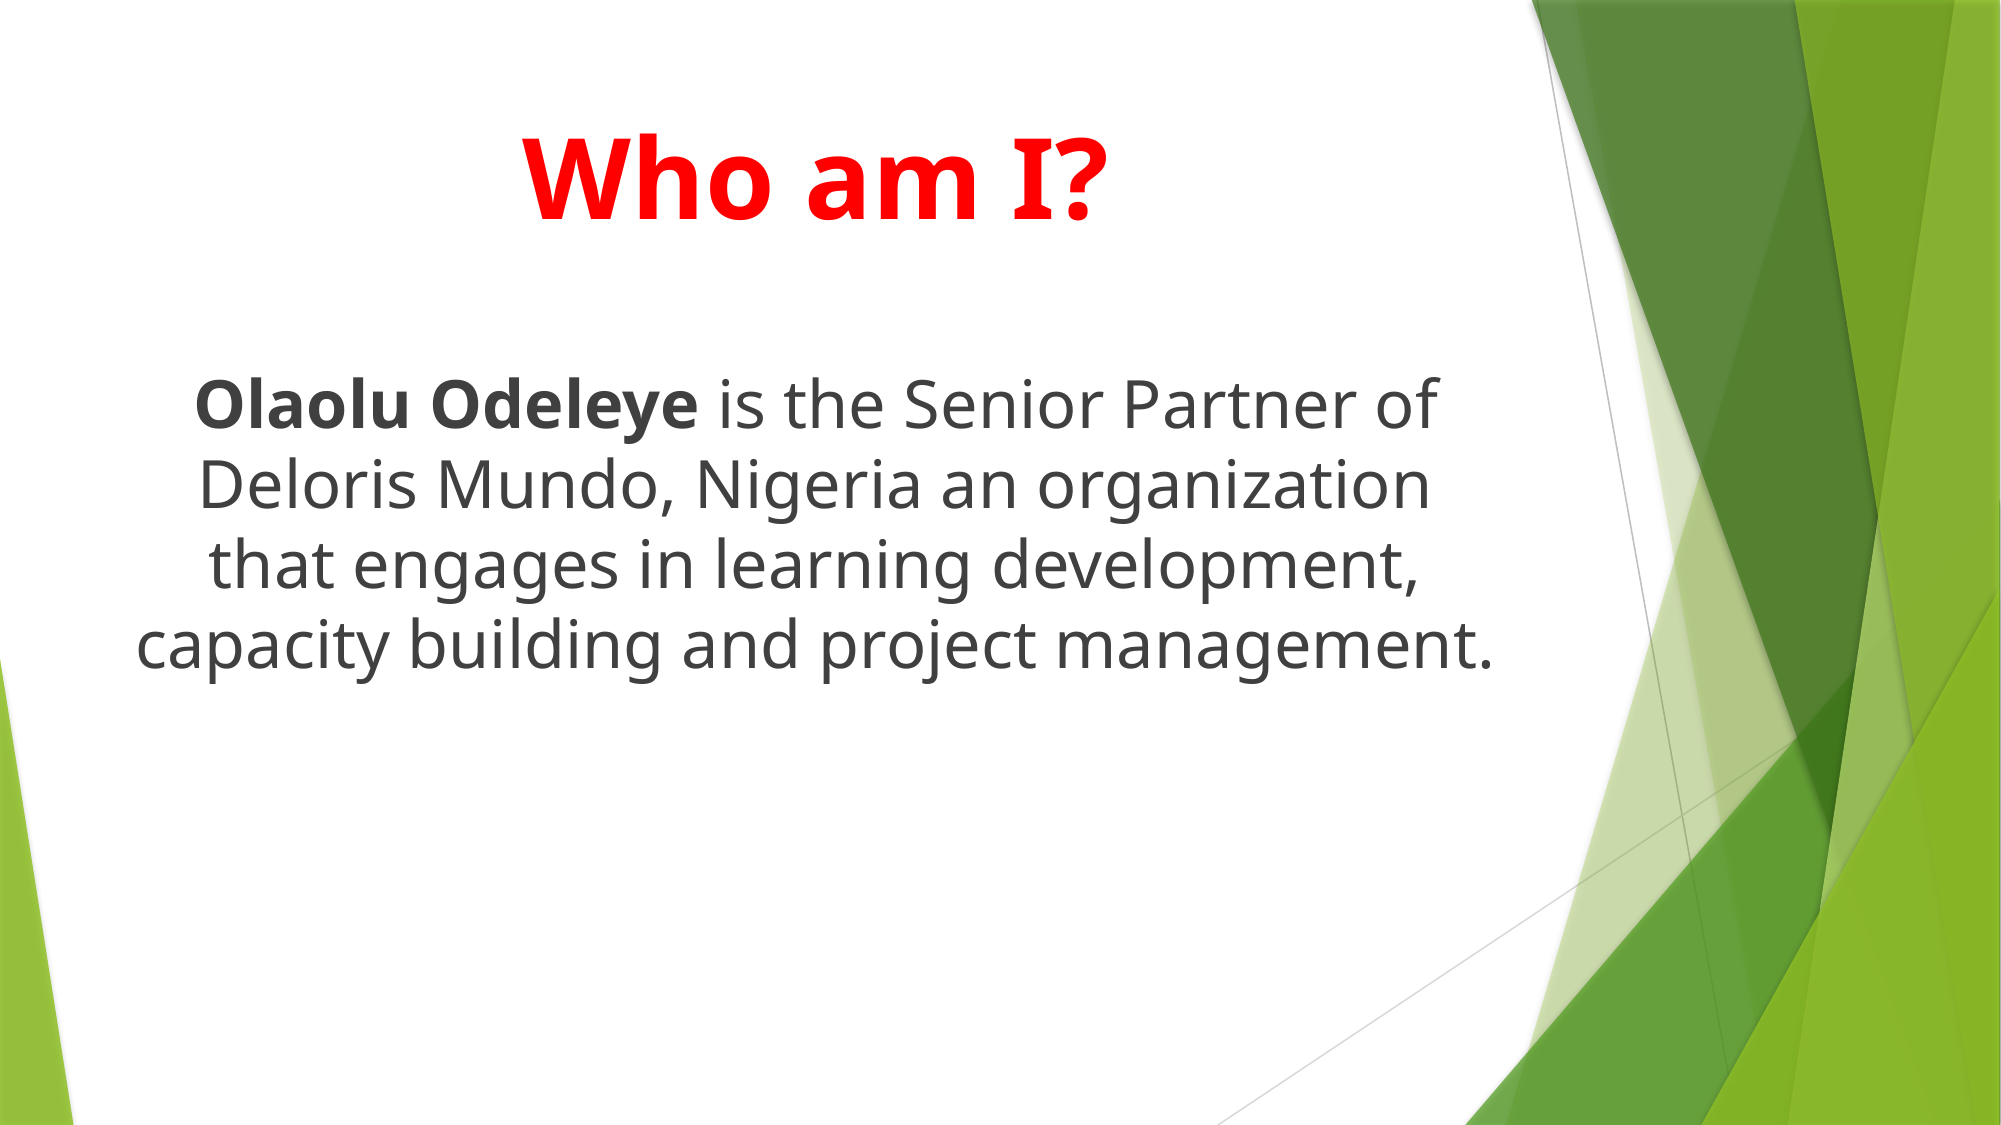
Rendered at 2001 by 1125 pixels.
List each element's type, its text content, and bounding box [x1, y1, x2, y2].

list Olaolu Odeleye is the Senior Partner of Deloris Mundo, Nigeria an organization that engages in learning development, capacity building and project management. [111, 354, 1522, 992]
title Who am I? [111, 99, 1522, 317]
